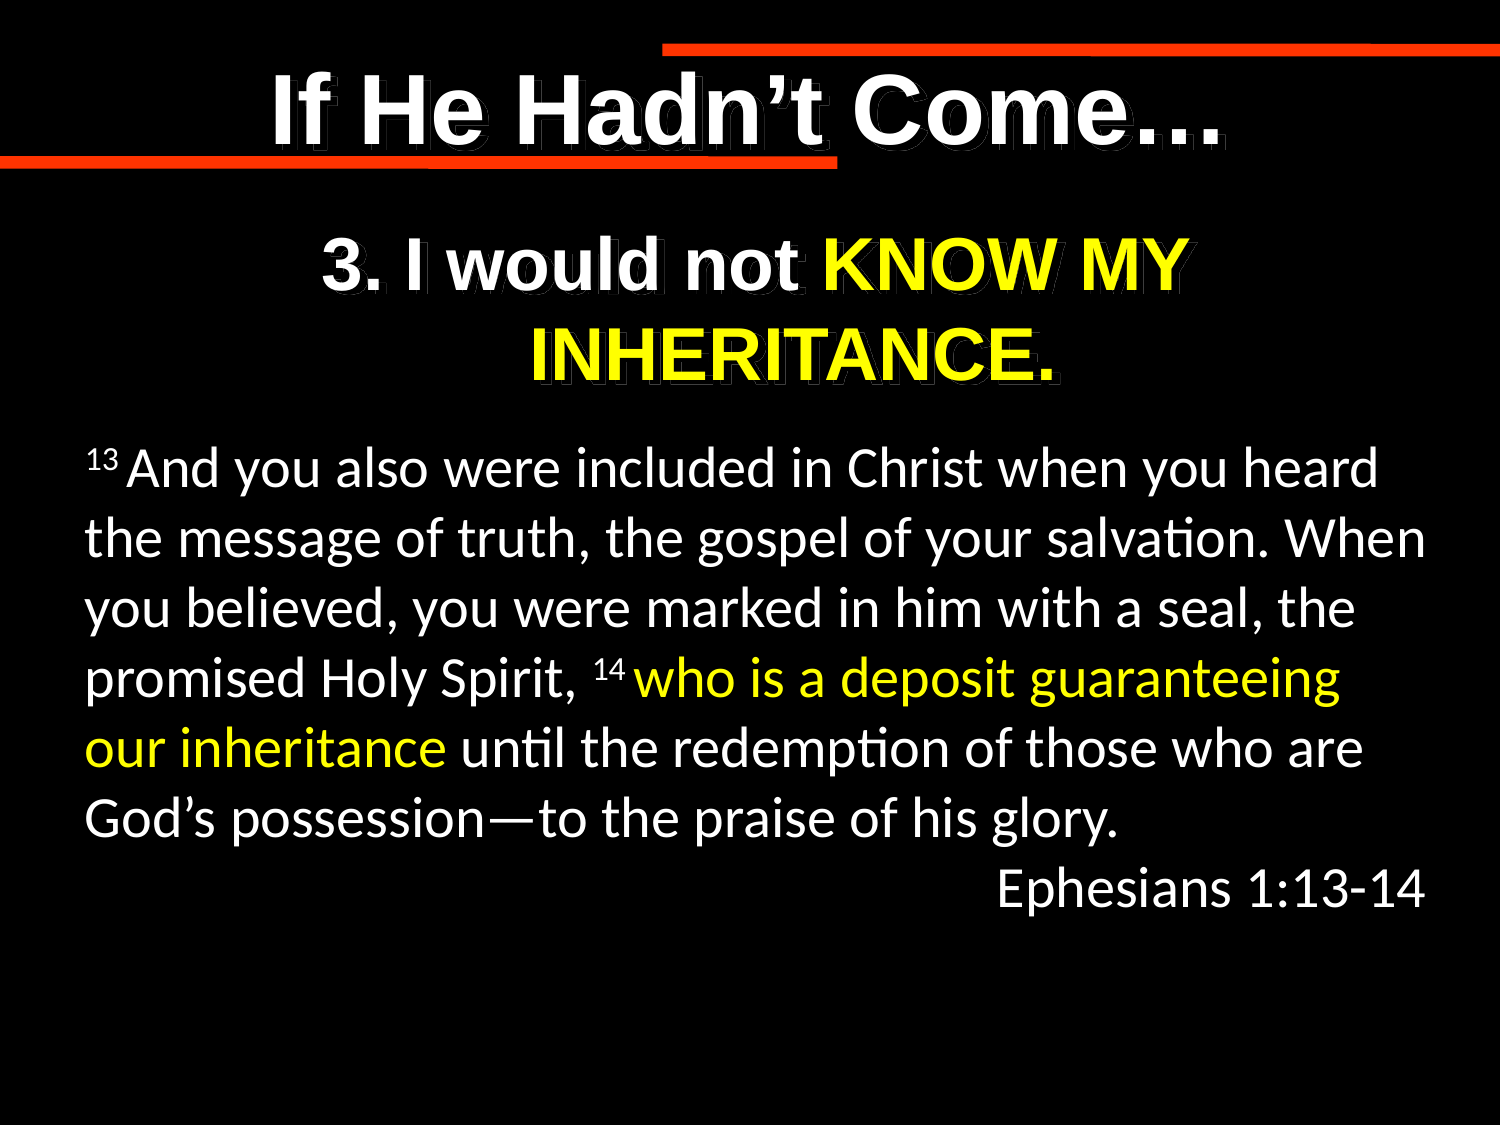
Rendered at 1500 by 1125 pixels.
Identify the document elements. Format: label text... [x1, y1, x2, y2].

text_box 3. I would not KNOW MY INHERITANCE. [62, 207, 1450, 403]
text_box If He Hadn’t Come… [0, 37, 1500, 173]
text_box 13 And you also were included in Christ when you heard the message of truth, the gospel of your salvation. When you believed, you were marked in him with a seal, the promised Holy Spirit, 14 who is a deposit guaranteeing our inheritance until the redemption of those who are God’s possession—to the praise of his glory.. Ephesians 1:13-14 [70, 421, 1442, 927]
